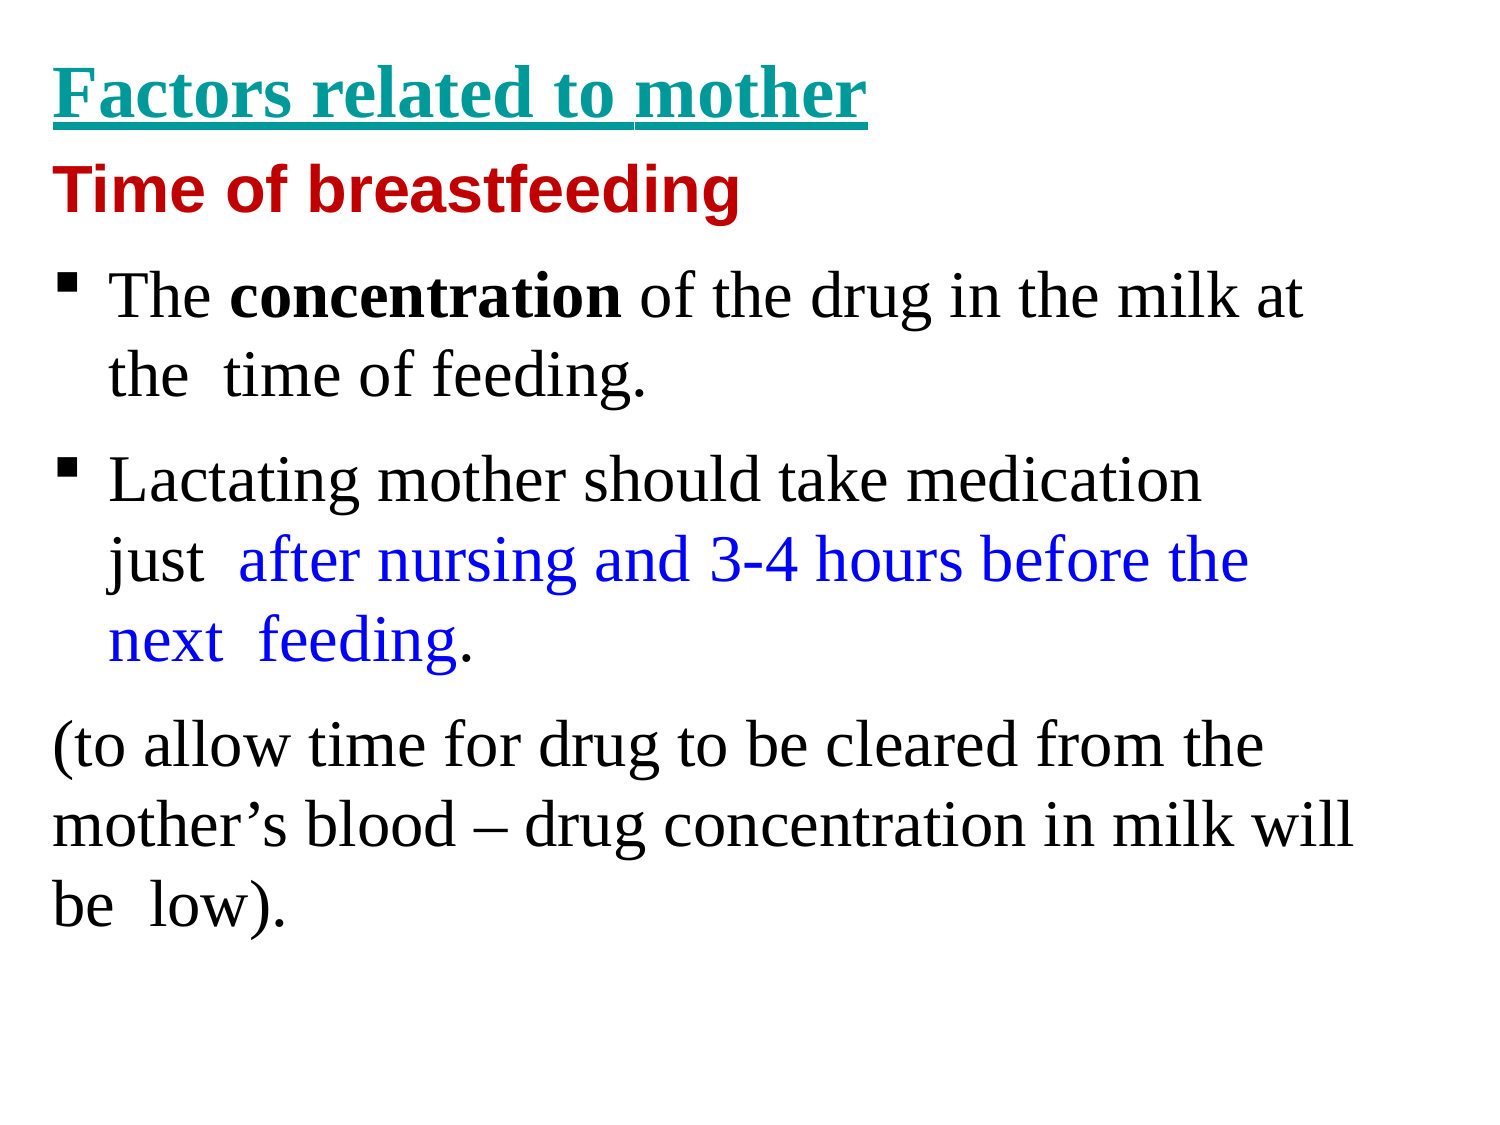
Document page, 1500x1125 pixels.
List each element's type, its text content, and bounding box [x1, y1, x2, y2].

text_box Time of breastfeeding The concentration of the drug in the milk at the time of feeding. Lactating mother should take medication just after nursing and 3-4 hours before the next feeding. (to allow time for drug to be cleared from the mother’s blood – drug concentration in milk will be low). [50, 118, 1436, 941]
title Factors related to mother [50, 40, 874, 118]
